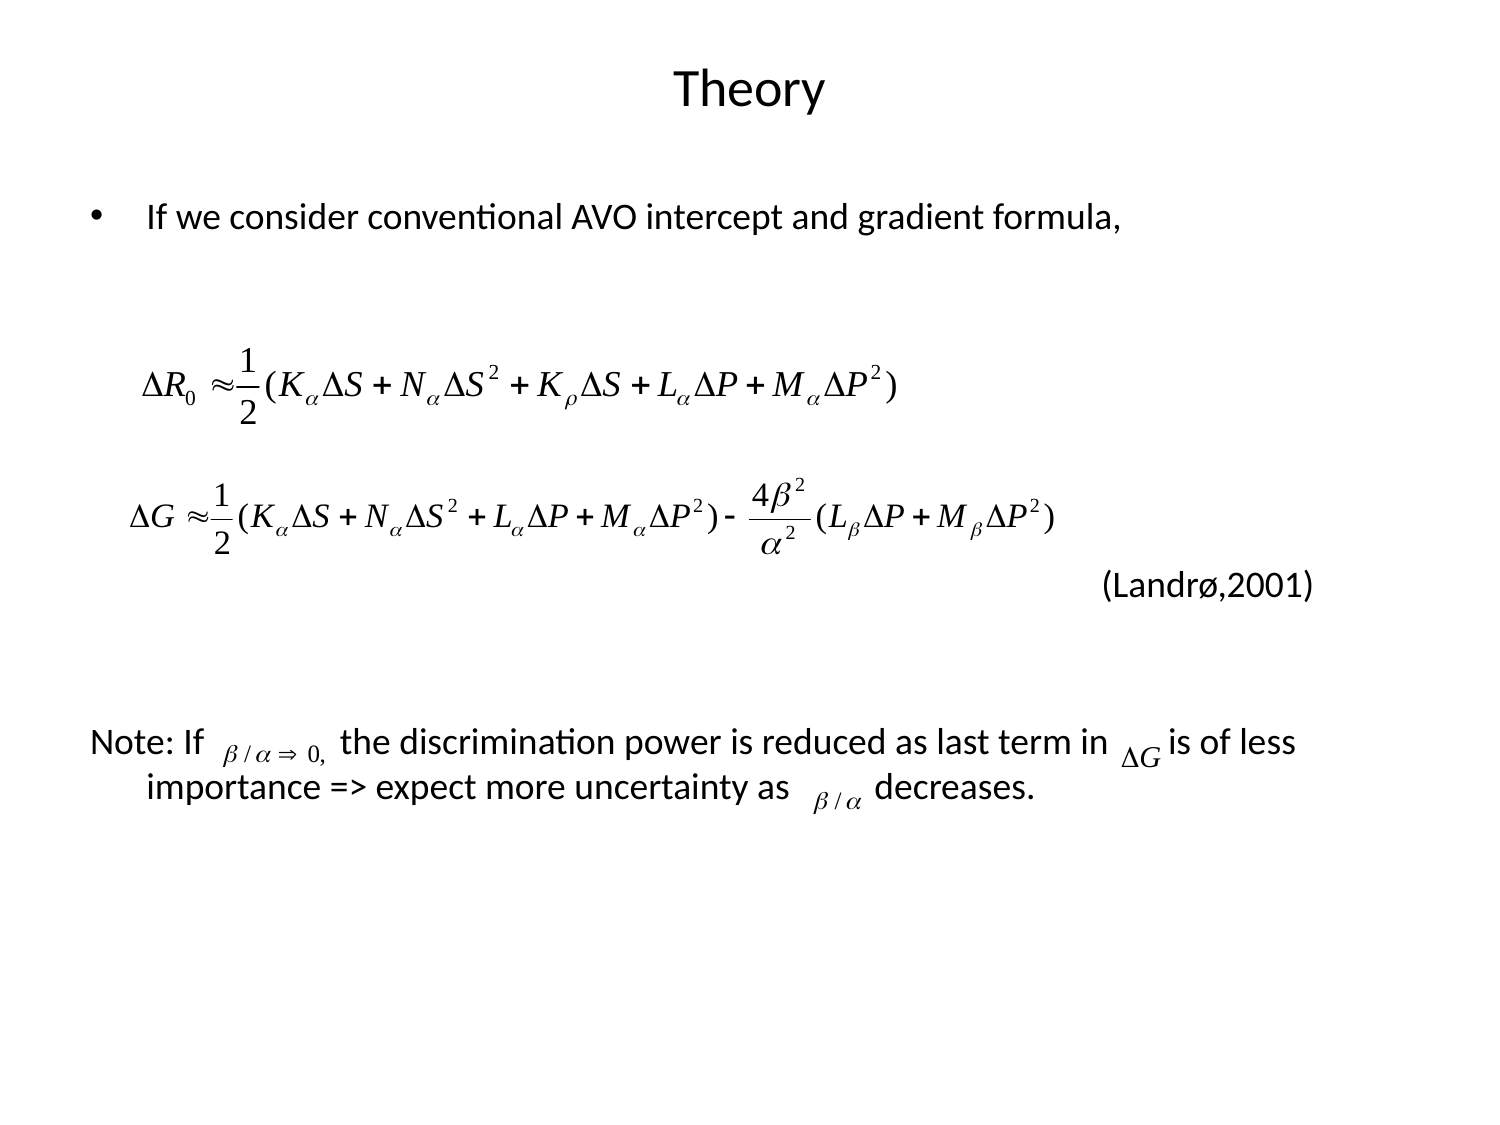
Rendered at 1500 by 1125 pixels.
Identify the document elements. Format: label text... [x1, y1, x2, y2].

list If we consider conventional AVO intercept and gradient formula, (Landrø,2001) Note: If the discrimination power is reduced as last term in is of less importance => expect more uncertainty as decreases. [75, 184, 1425, 1071]
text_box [135, 337, 905, 433]
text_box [123, 467, 1061, 563]
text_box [1115, 739, 1168, 776]
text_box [218, 739, 332, 774]
title Theory [75, 45, 1425, 126]
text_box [808, 786, 868, 821]
